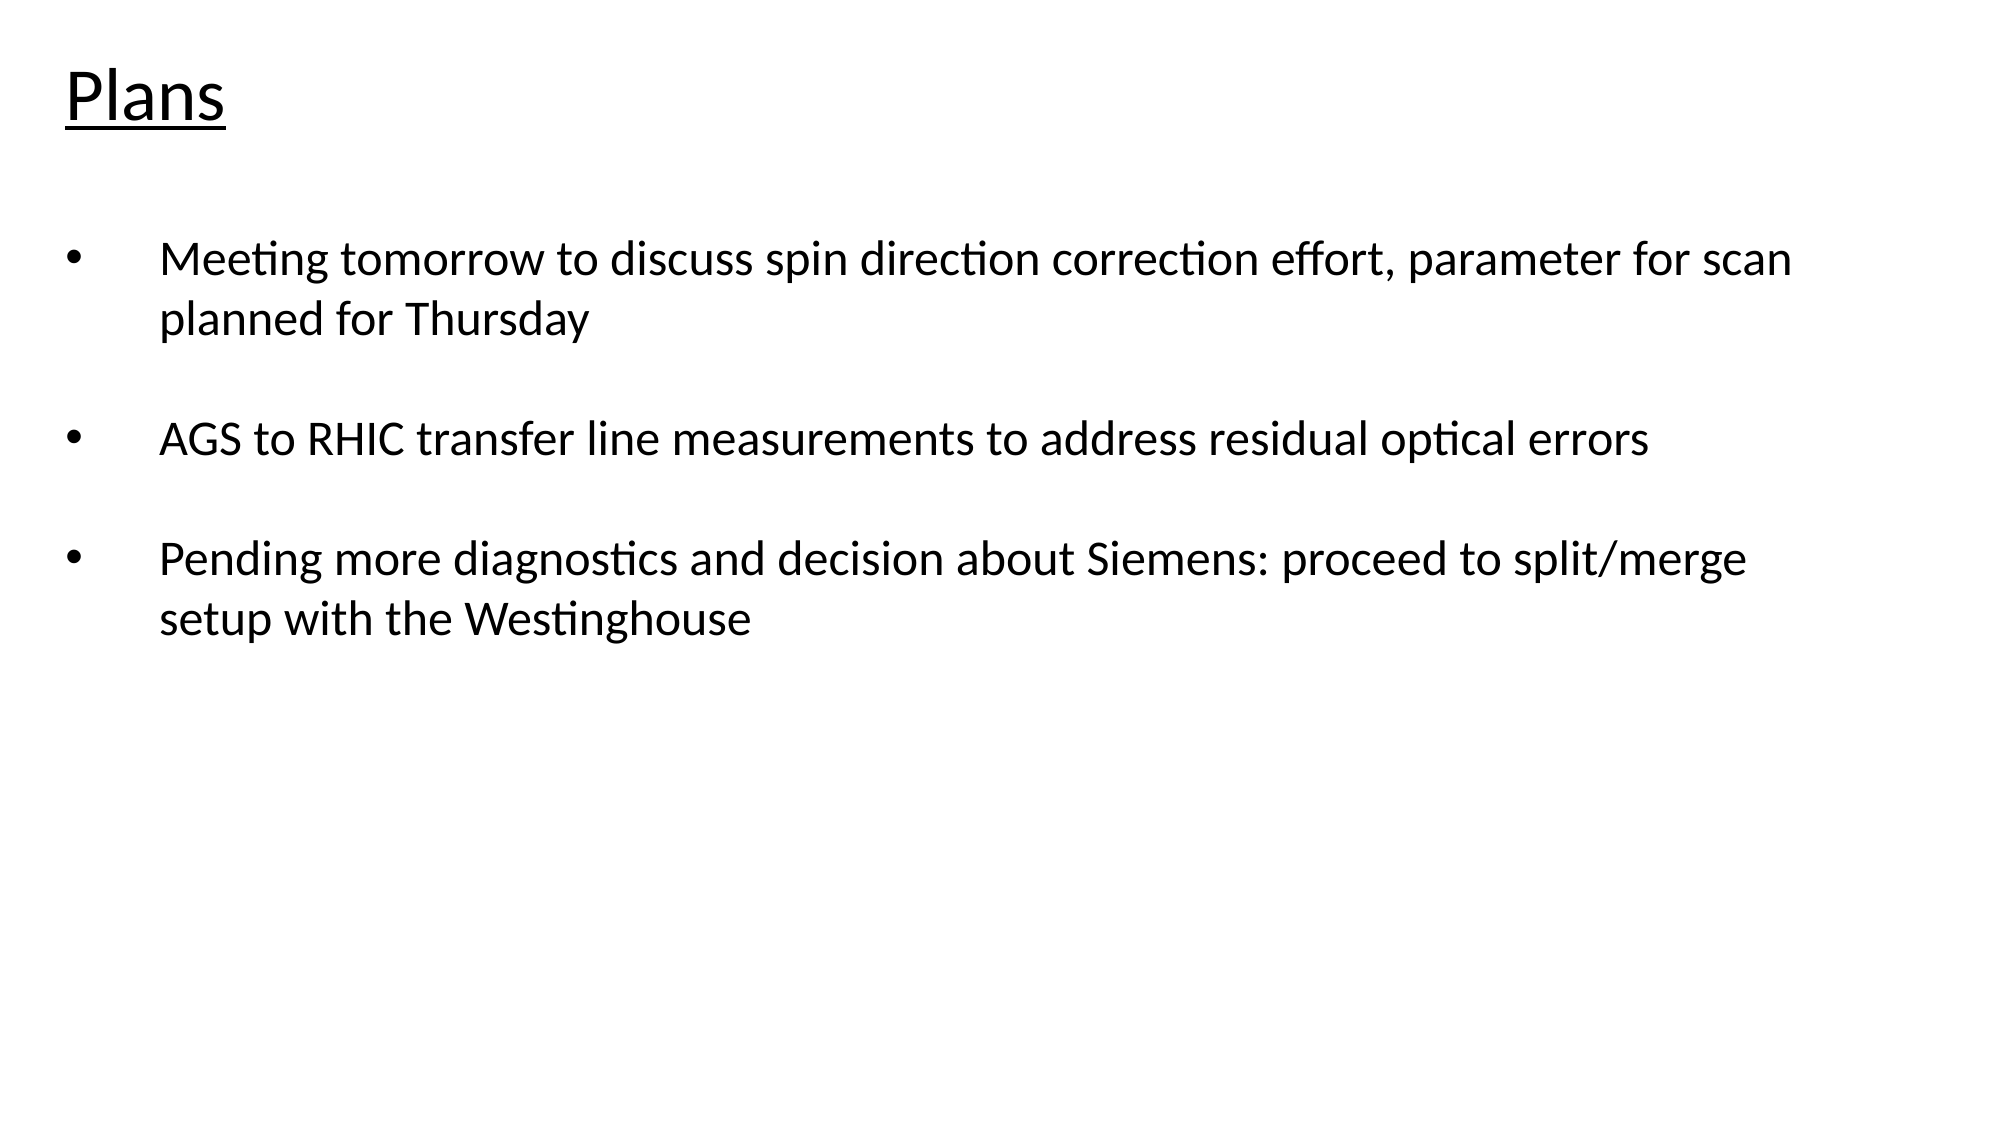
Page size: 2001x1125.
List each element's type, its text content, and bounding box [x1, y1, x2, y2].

text_box Plans Meeting tomorrow to discuss spin direction correction effort, parameter for scan planned for Thursday AGS to RHIC transfer line measurements to address residual optical errors Pending more diagnostics and decision about Siemens: proceed to split/merge setup with the Westinghouse [50, 38, 1860, 699]
